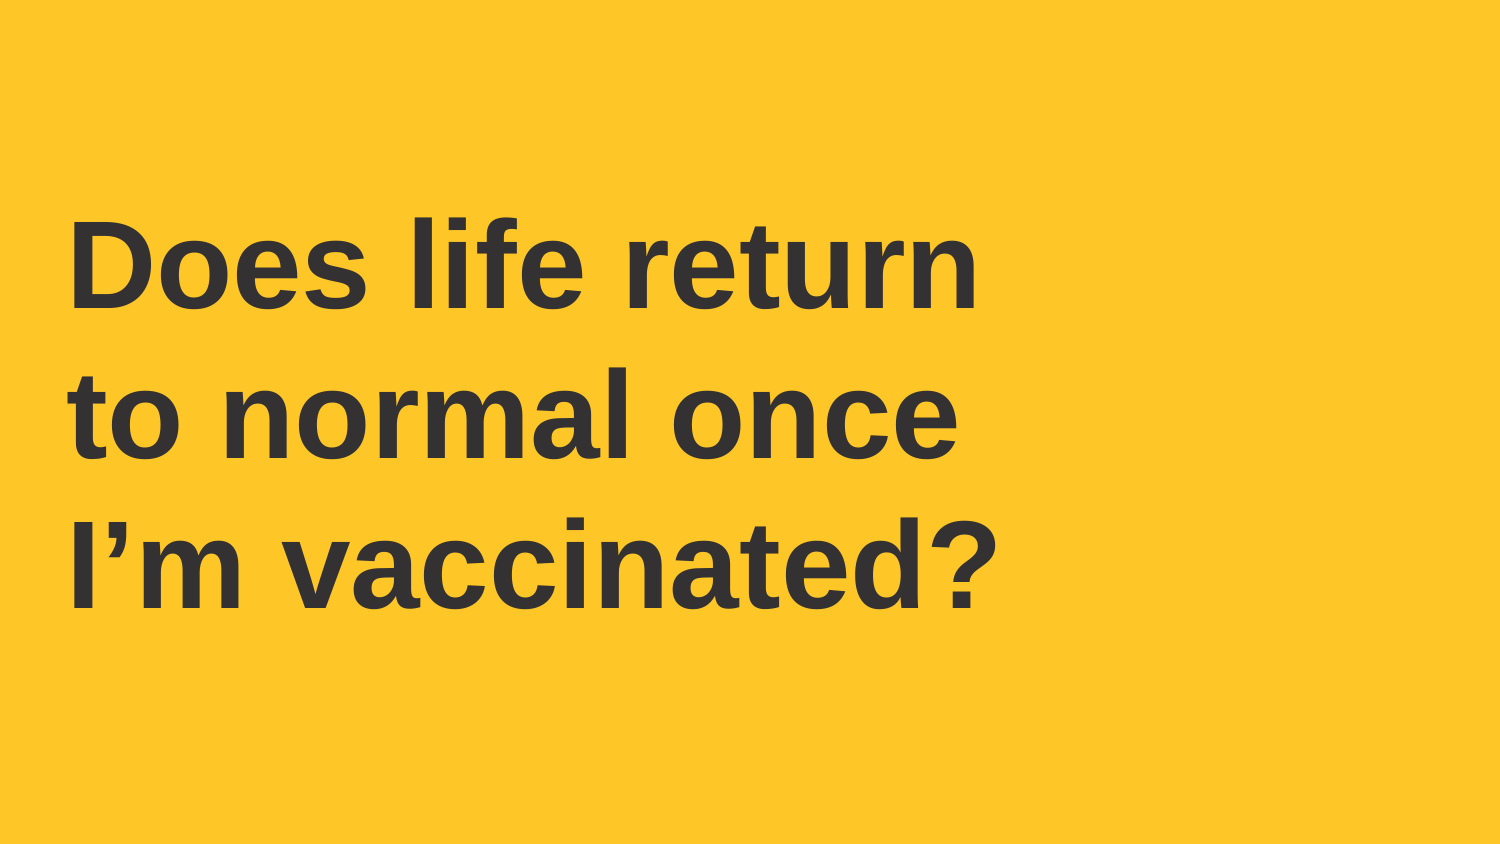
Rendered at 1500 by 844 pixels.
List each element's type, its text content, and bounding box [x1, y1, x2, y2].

title Does life return to normal once I’m vaccinated? [51, 168, 1076, 659]
